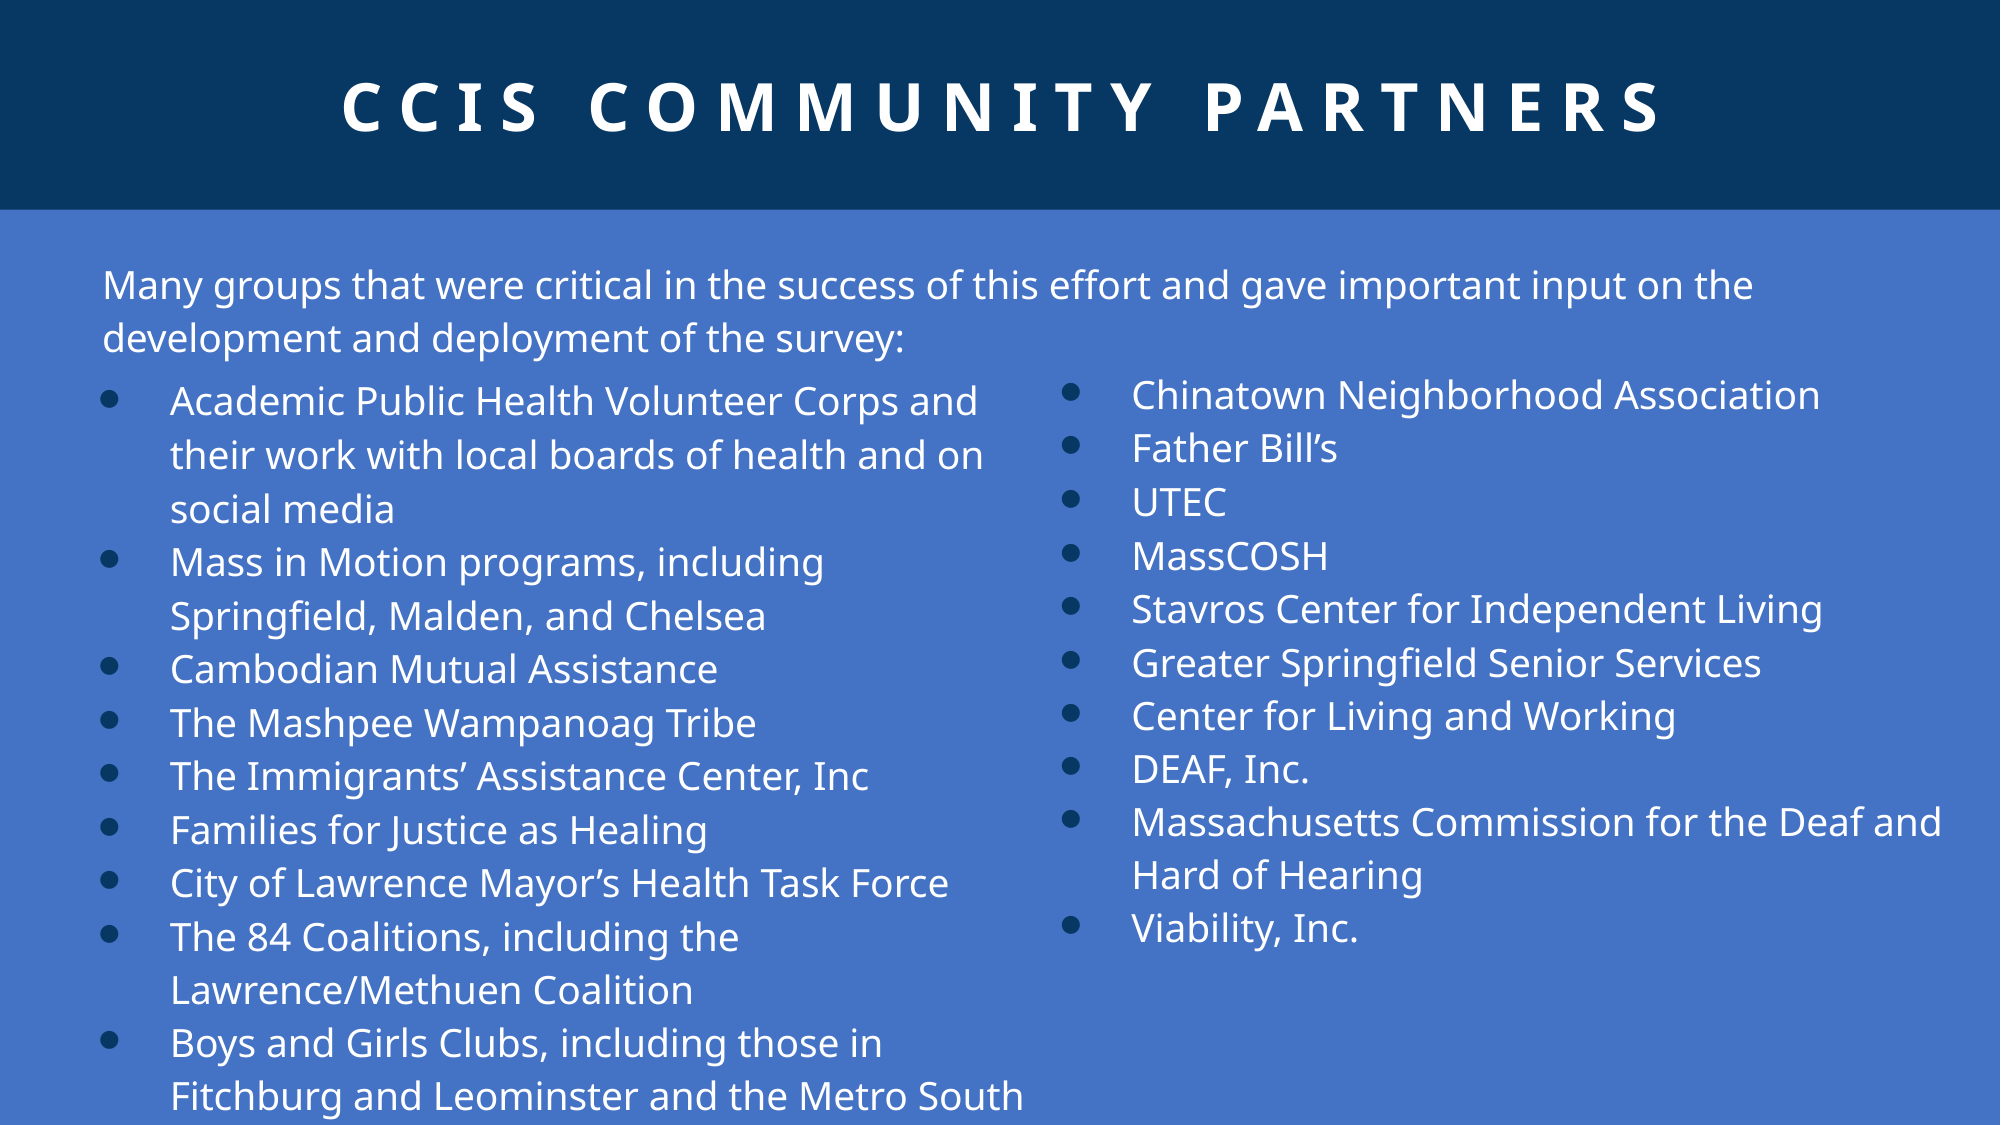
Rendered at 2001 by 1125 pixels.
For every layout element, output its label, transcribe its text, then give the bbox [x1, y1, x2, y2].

text_box Chinatown Neighborhood Association Father Bill’s UTEC MassCOSH Stavros Center for Independent Living Greater Springfield Senior Services Center for Living and Working DEAF, Inc. Massachusetts Commission for the Deaf and Hard of Hearing Viability, Inc. [1011, 353, 2000, 961]
text_box Many groups that were critical in the success of this effort and gave important input on the development and deployment of the survey: [87, 245, 1863, 415]
text_box Academic Public Health Volunteer Corps and their work with local boards of health and on social media Mass in Motion programs, including Springfield, Malden, and Chelsea Cambodian Mutual Assistance The Mashpee Wampanoag Tribe The Immigrants’ Assistance Center, Inc Families for Justice as Healing City of Lawrence Mayor’s Health Task Force The 84 Coalitions, including the Lawrence/Methuen Coalition Boys and Girls Clubs, including those in Fitchburg and Leominster and the Metro South area [49, 360, 1050, 1125]
text_box CCIS COMMUNITY PARTNERS [0, 0, 2000, 210]
